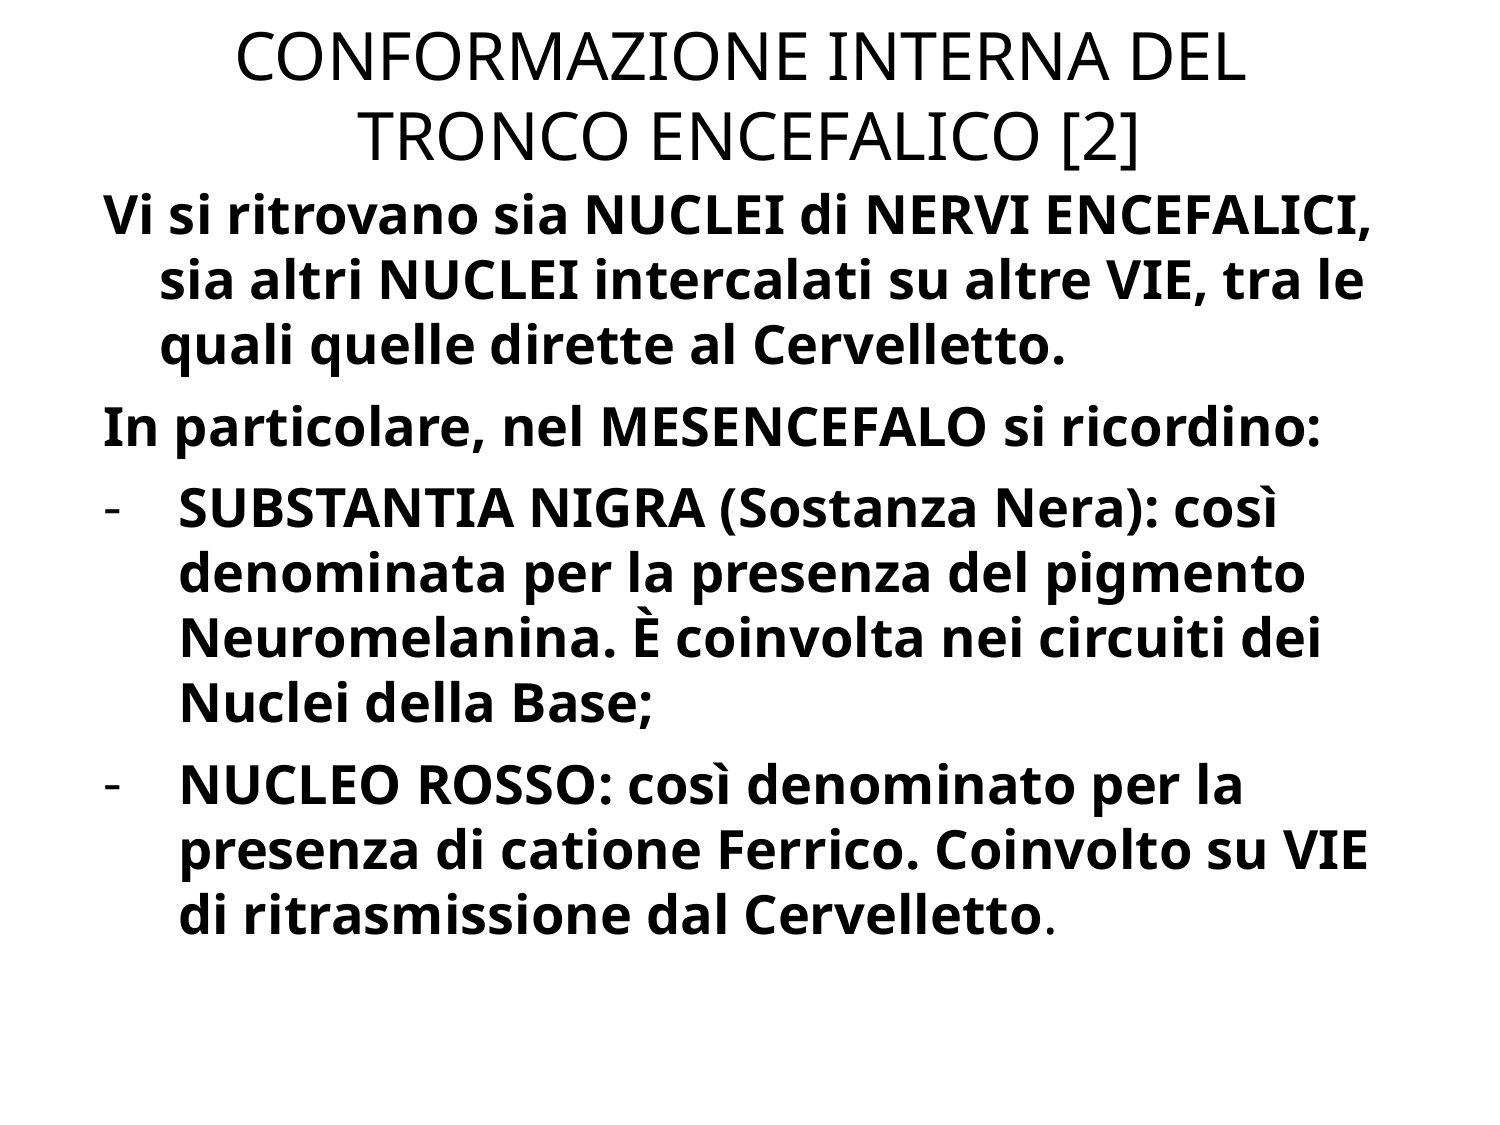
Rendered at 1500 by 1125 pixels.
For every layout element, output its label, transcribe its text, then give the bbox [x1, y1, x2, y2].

list Vi si ritrovano sia NUCLEI di NERVI ENCEFALICI, sia altri NUCLEI intercalati su altre VIE, tra le quali quelle dirette al Cervelletto. In particolare, nel MESENCEFALO si ricordino: SUBSTANTIA NIGRA (Sostanza Nera): così denominata per la presenza del pigmento Neuromelanina. È coinvolta nei circuiti dei Nuclei della Base; NUCLEO ROSSO: così denominato per la presenza di catione Ferrico. Coinvolto su VIE di ritrasmissione dal Cervelletto. [88, 188, 1447, 1051]
title CONFORMAZIONE INTERNA DEL TRONCO ENCEFALICO [2] [0, 0, 1500, 188]
